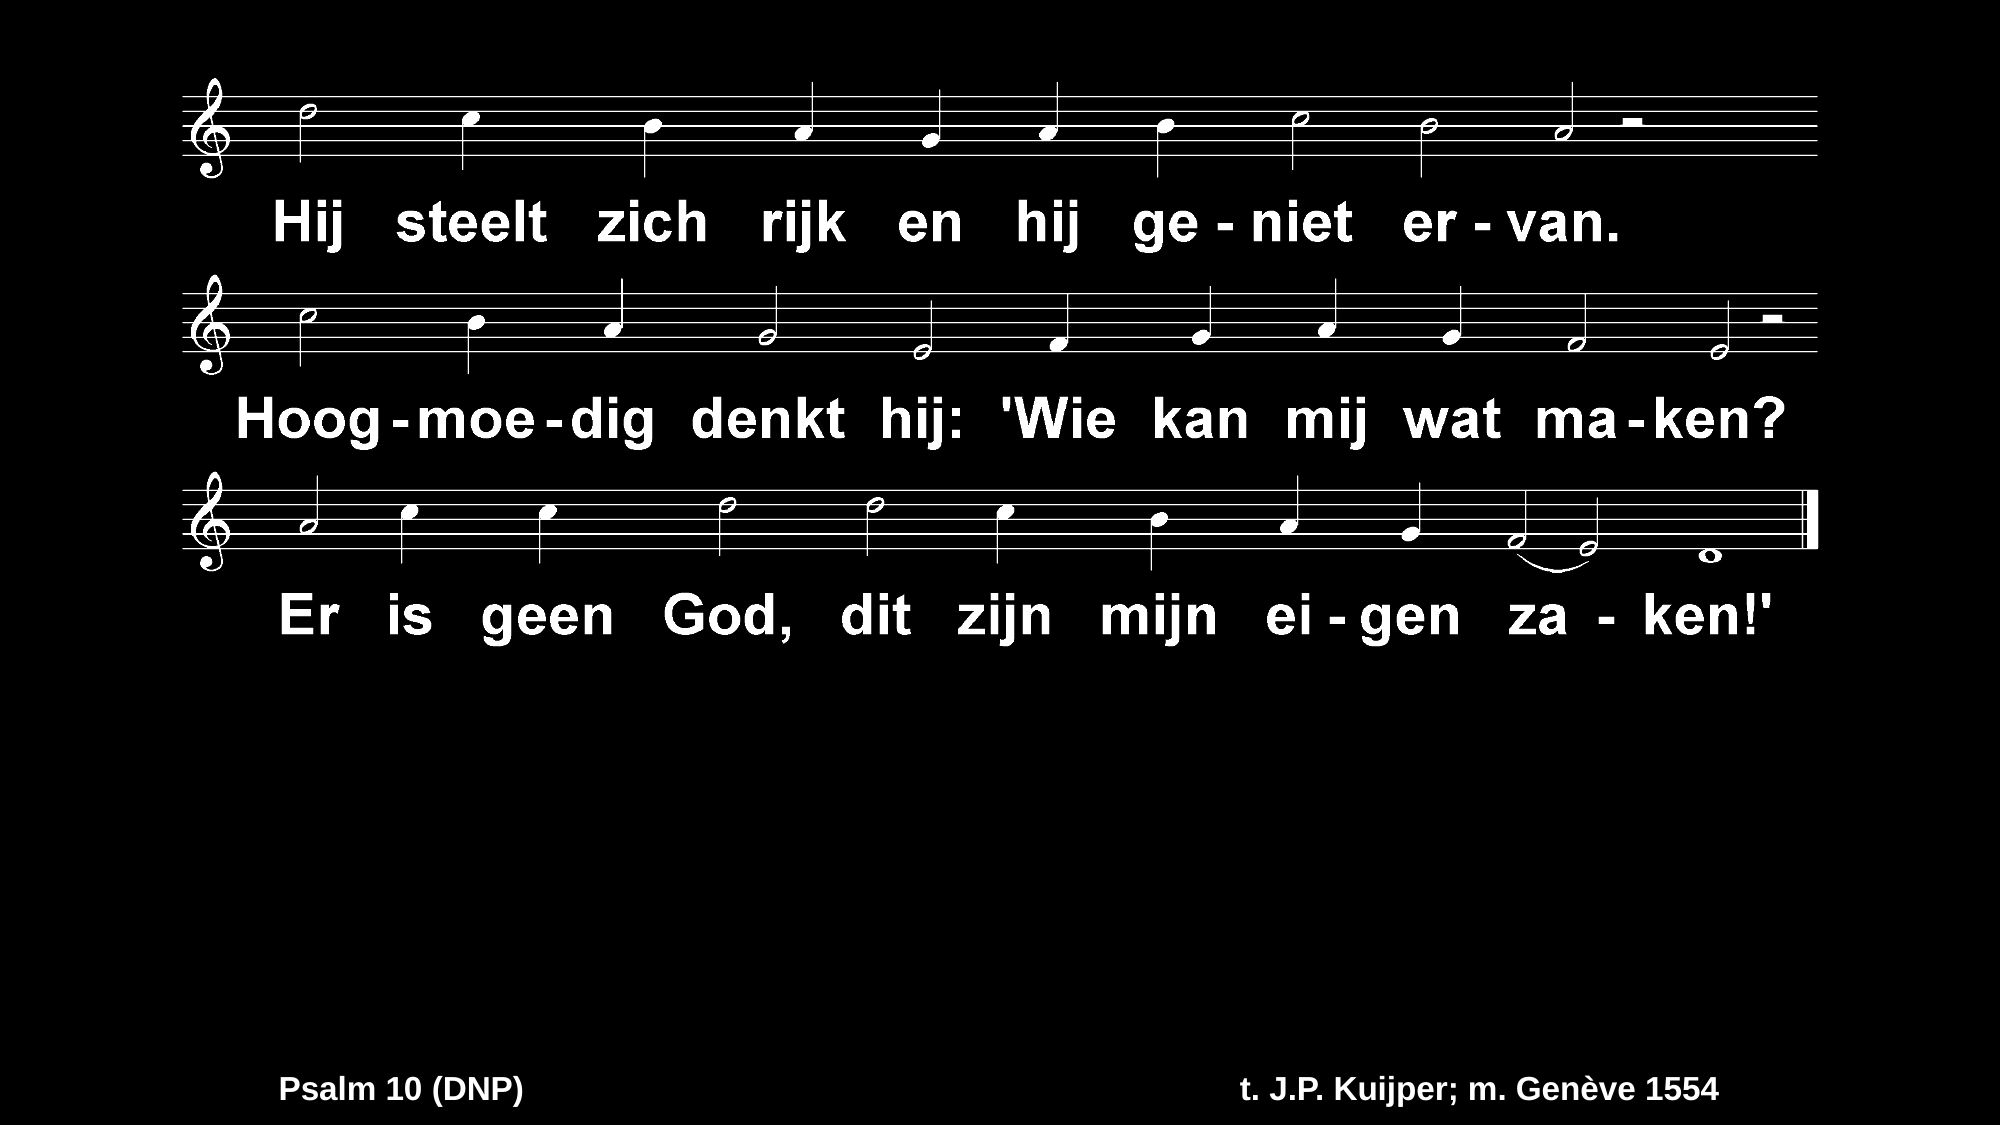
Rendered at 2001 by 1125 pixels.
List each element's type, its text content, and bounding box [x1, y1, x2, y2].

text_box Psalm 10 (DNP) t. J.P. Kuijper; m. Genève 1554 [263, 1059, 1745, 1115]
picture [166, 62, 1834, 662]
